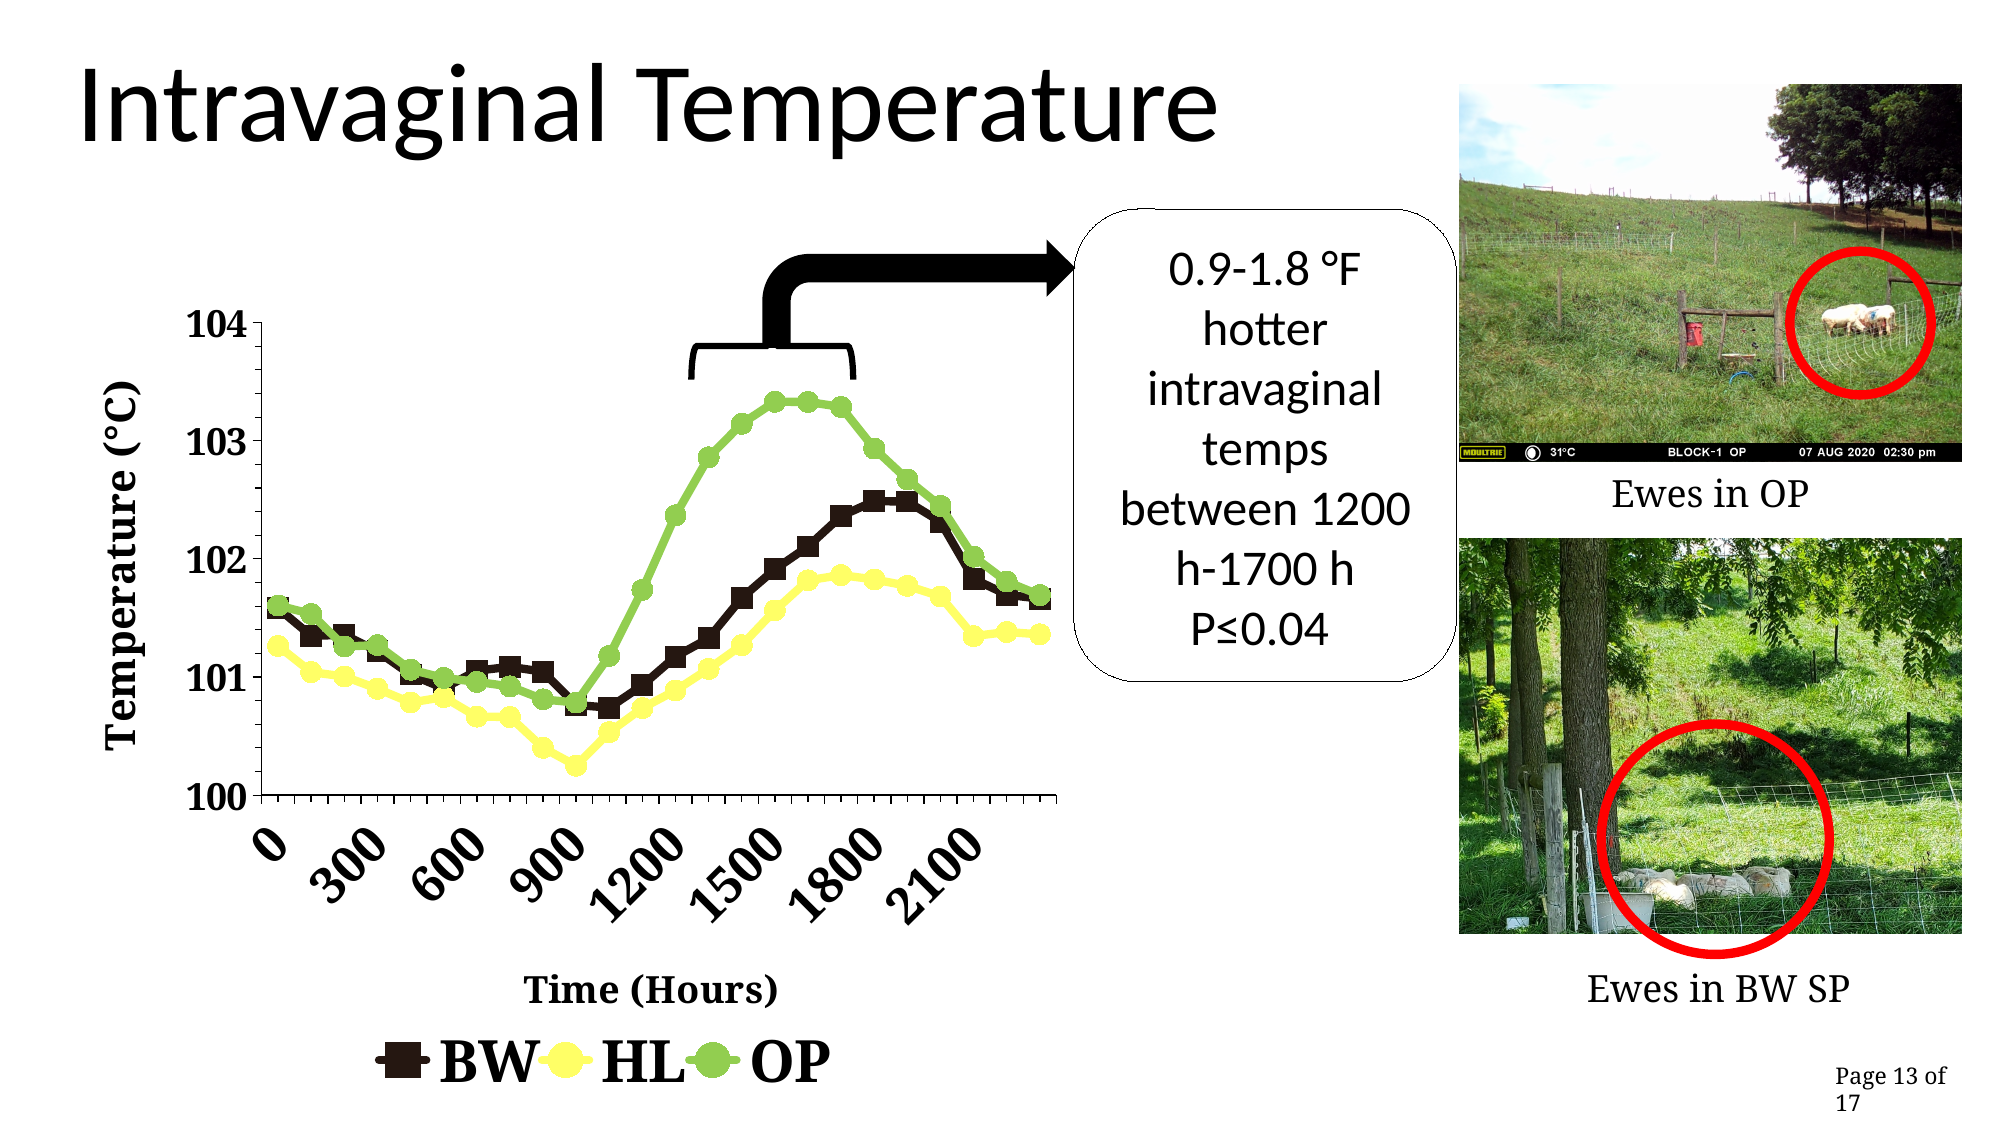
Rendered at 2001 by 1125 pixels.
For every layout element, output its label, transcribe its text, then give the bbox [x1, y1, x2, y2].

text_box [766, 239, 1076, 282]
text_box Intravaginal Temperature [61, 17, 1650, 193]
picture [1459, 84, 1962, 462]
picture [1459, 538, 1962, 934]
text_box Page 13 of 17 [1820, 1058, 1985, 1119]
text_box Ewes in BW SP [1506, 954, 1932, 1021]
text_box Ewes in OP [1498, 462, 1924, 527]
text_box [1648, 934, 1782, 956]
chart [76, 282, 1101, 1125]
text_box 0.9-1.8 °F hotter intravaginal temps between 1200 h-1700 h P≤0.04 [1073, 208, 1457, 682]
